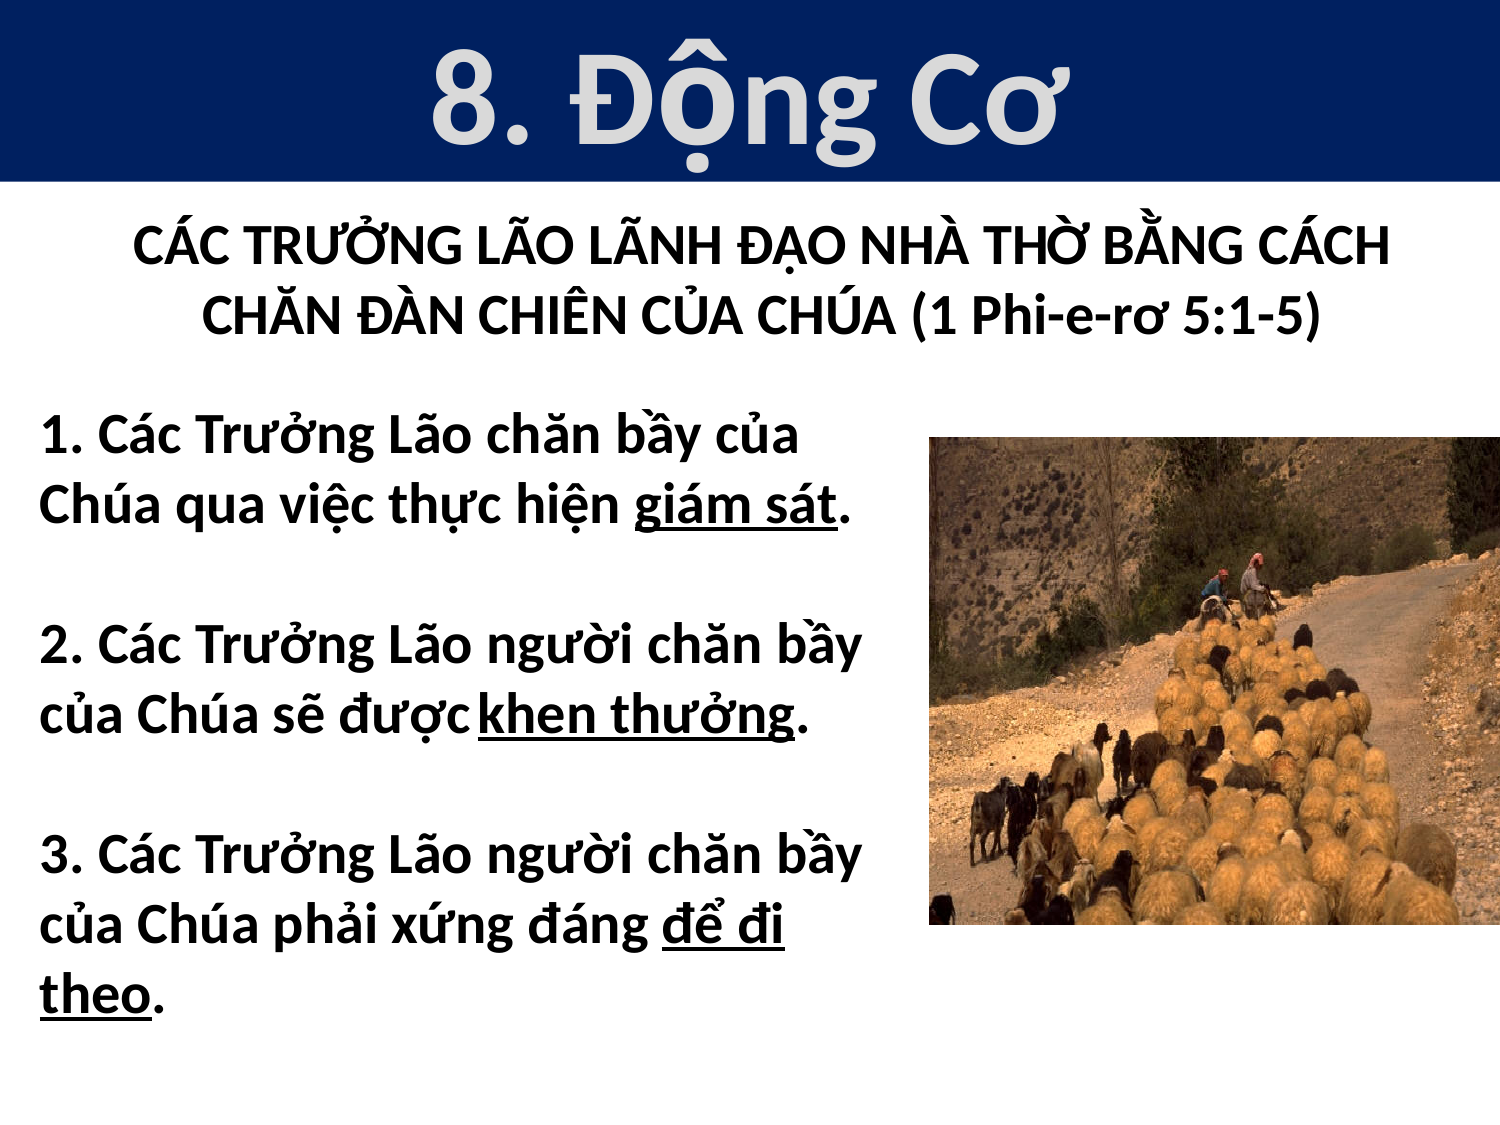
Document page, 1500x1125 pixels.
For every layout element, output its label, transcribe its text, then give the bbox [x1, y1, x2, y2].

text_box 8. Động Cơ [0, 0, 1500, 182]
picture [928, 437, 1500, 926]
text_box 1. Các Trưởng Lão chăn bầy của Chúa qua việc thực hiện giám sát. 2. Các Trưởng Lão người chăn bầy của Chúa sẽ được khen thưởng. 3. Các Trưởng Lão người chăn bầy của Chúa phải xứng đáng để đi theo. [24, 387, 913, 1063]
text_box CÁC TRƯỞNG LÃO LÃNH ĐẠO NHÀ THỜ BẰNG CÁCH CHĂN ĐÀN CHIÊN CỦA CHÚA (1 Phi-e-rơ 5:1-5) [62, 198, 1463, 375]
